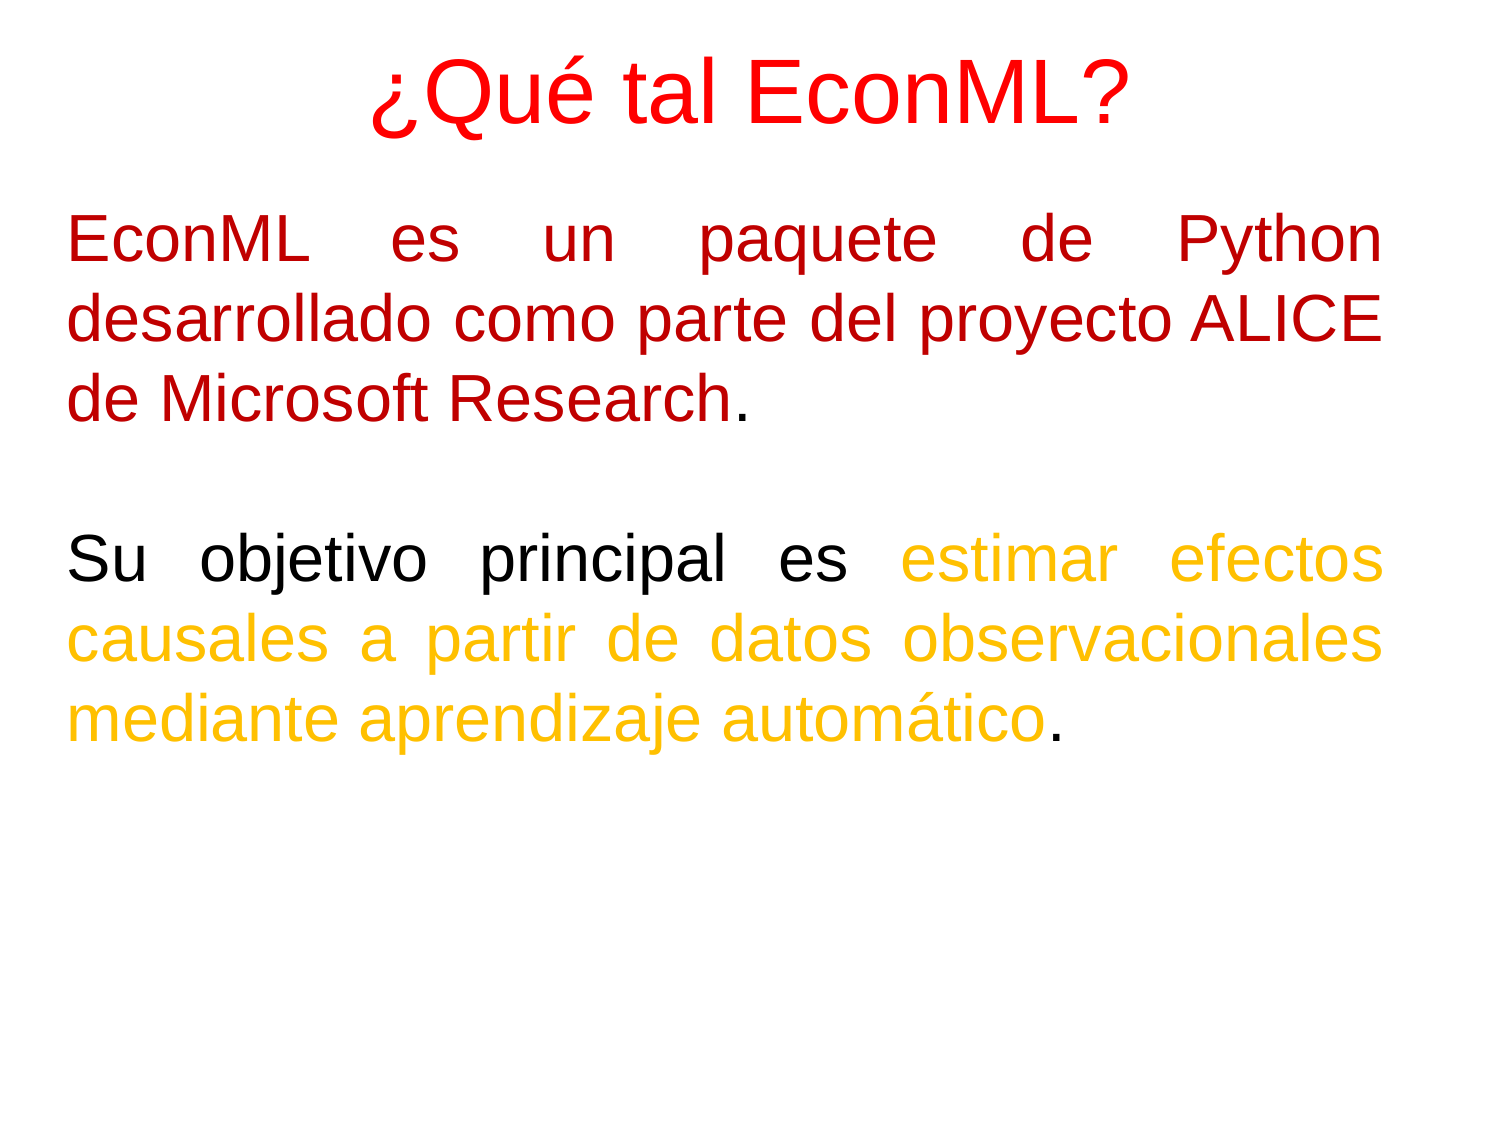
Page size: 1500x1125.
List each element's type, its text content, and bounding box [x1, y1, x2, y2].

title ¿Qué tal EconML? [0, 0, 1500, 188]
text_box EconML es un paquete de Python desarrollado como parte del proyecto ALICE de Microsoft Research. Su objetivo principal es estimar efectos causales a partir de datos observacionales mediante aprendizaje automático. [51, 187, 1400, 762]
